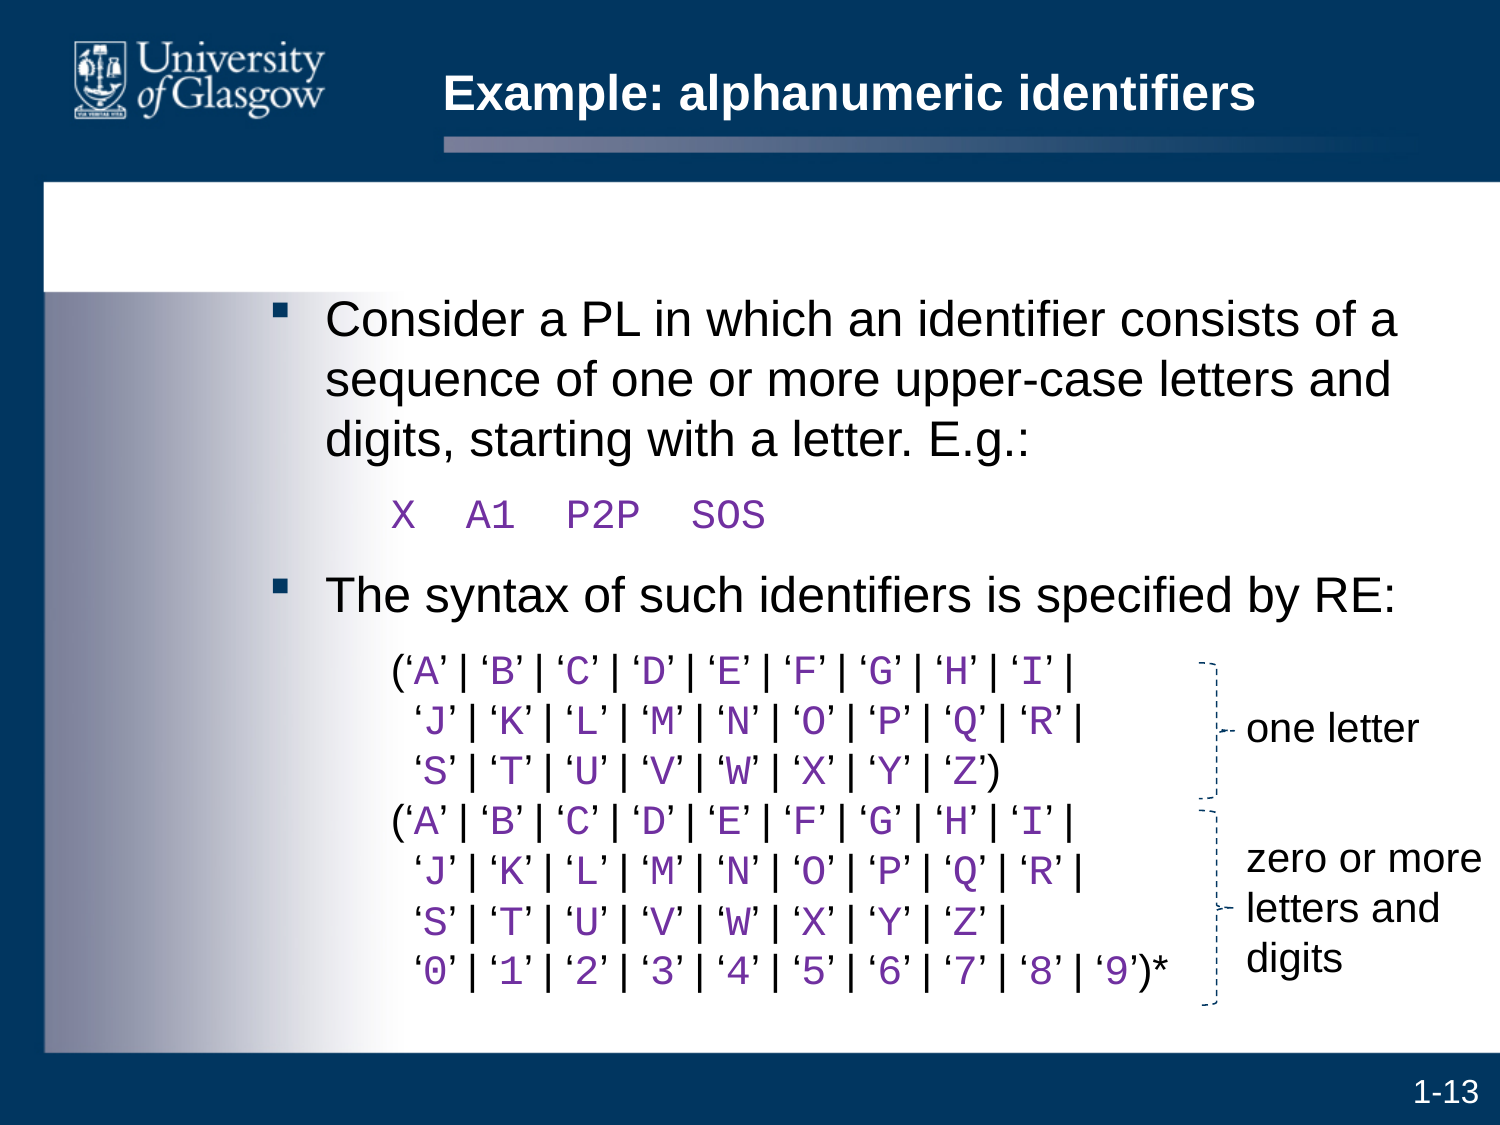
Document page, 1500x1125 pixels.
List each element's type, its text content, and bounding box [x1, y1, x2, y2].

title Example: alphanumeric identifiers [427, 30, 1436, 150]
list Consider a PL in which an identifier consists of a sequence of one or more upper-case letters and digits, starting with a letter. E.g.: X A1 P2P SOS The syntax of such identifiers is specified by RE: (‘A’ | ‘B’ | ‘C’ | ‘D’ | ‘E’ | ‘F’ | ‘G’ | ‘H’ | ‘I’ | ‘J’ | ‘K’ | ‘L’ | ‘M’ | ‘N’ | ‘O’ | ‘P’ | ‘Q’ | ‘R’ | ‘S’ | ‘T’ | ‘U’ | ‘V’ | ‘W’ | ‘X’ | ‘Y’ | ‘Z’) (‘A’ | ‘B’ | ‘C’ | ‘D’ | ‘E’ | ‘F’ | ‘G’ | ‘H’ | ‘I’ | ‘J’ | ‘K’ | ‘L’ | ‘M’ | ‘N’ | ‘O’ | ‘P’ | ‘Q’ | ‘R’ | ‘S’ | ‘T’ | ‘U’ | ‘V’ | ‘W’ | ‘X’ | ‘Y’ | ‘Z’ | ‘0’ | ‘1’ | ‘2’ | ‘3’ | ‘4’ | ‘5’ | ‘6’ | ‘7’ | ‘8’ | ‘9’)* [253, 278, 1435, 1038]
picture [0, 0, 1500, 1125]
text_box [1198, 662, 1489, 1006]
